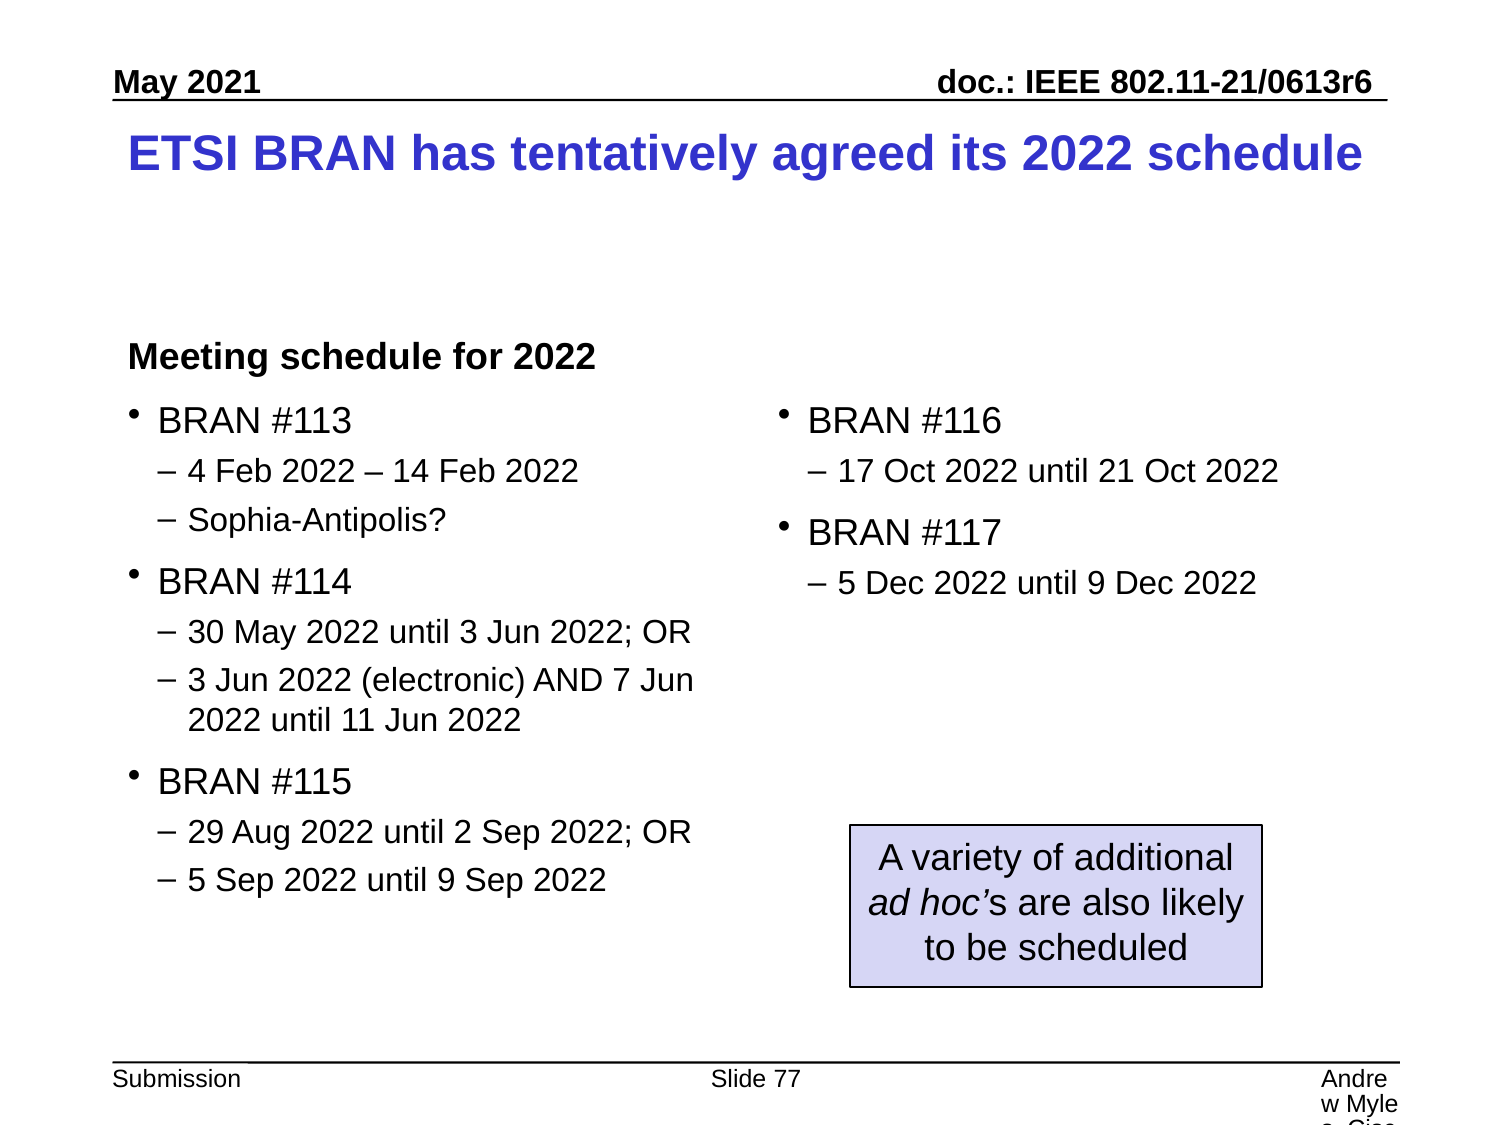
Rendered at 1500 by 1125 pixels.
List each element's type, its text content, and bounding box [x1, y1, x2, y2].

list Meeting schedule for 2022 BRAN #113 4 Feb 2022 – 14 Feb 2022 Sophia-Antipolis? BRAN #114 30 May 2022 until 3 Jun 2022; OR 3 Jun 2022 (electronic) AND 7 Jun 2022 until 11 Jun 2022 BRAN #115 29 Aug 2022 until 2 Sep 2022; OR 5 Sep 2022 until 9 Sep 2022 [112, 324, 738, 1000]
footer Andrew Myles, Cisco [1320, 1061, 1402, 1093]
slide_number Slide 77 [709, 1061, 803, 1093]
text_box A variety of additional ad hoc’s are also likely to be scheduled [849, 824, 1263, 988]
list BRAN #116 17 Oct 2022 until 21 Oct 2022 BRAN #117 5 Dec 2022 until 9 Dec 2022 [762, 324, 1388, 1000]
title ETSI BRAN has tentatively agreed its 2022 schedule [112, 112, 1388, 288]
